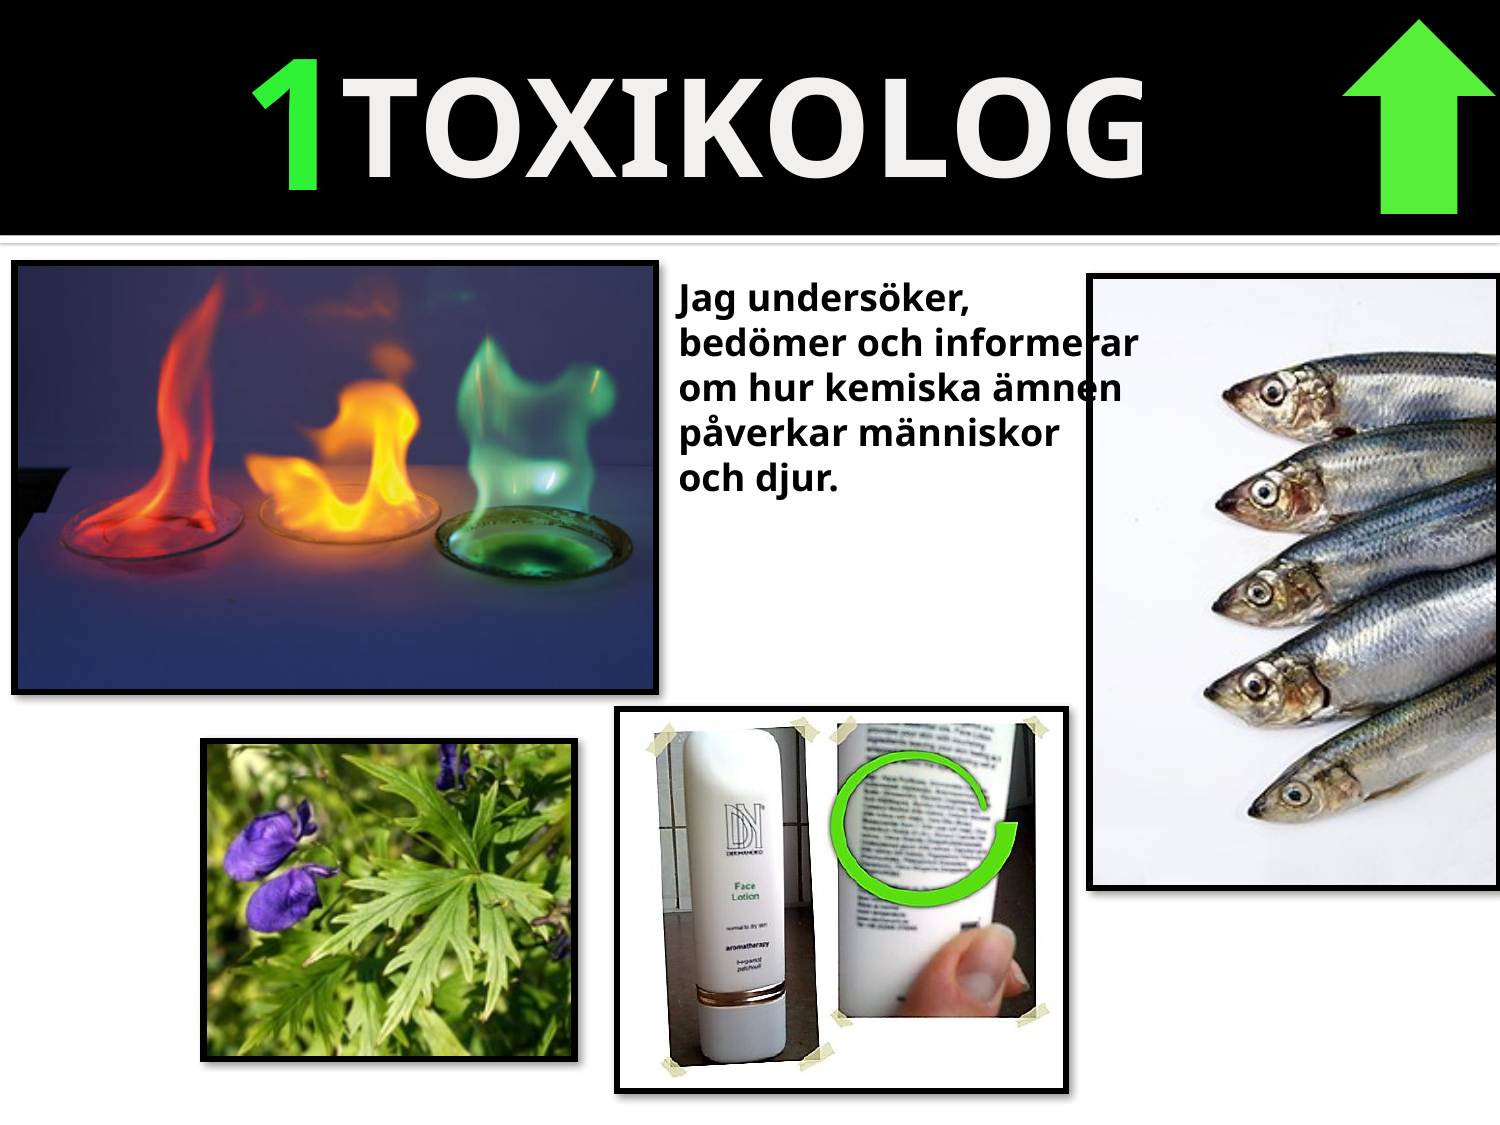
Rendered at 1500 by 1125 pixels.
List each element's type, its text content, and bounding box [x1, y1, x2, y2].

picture [17, 266, 653, 689]
picture [206, 743, 572, 1056]
picture [1092, 279, 1496, 886]
text_box Jag undersöker, bedömer och informerar om hur kemiska ämnen påverkar människor och djur. [663, 266, 1414, 506]
text_box 1 [226, 0, 362, 235]
text_box TOXIKOLOG [362, 32, 1175, 213]
picture [619, 711, 1063, 1088]
text_box [1342, 19, 1496, 214]
